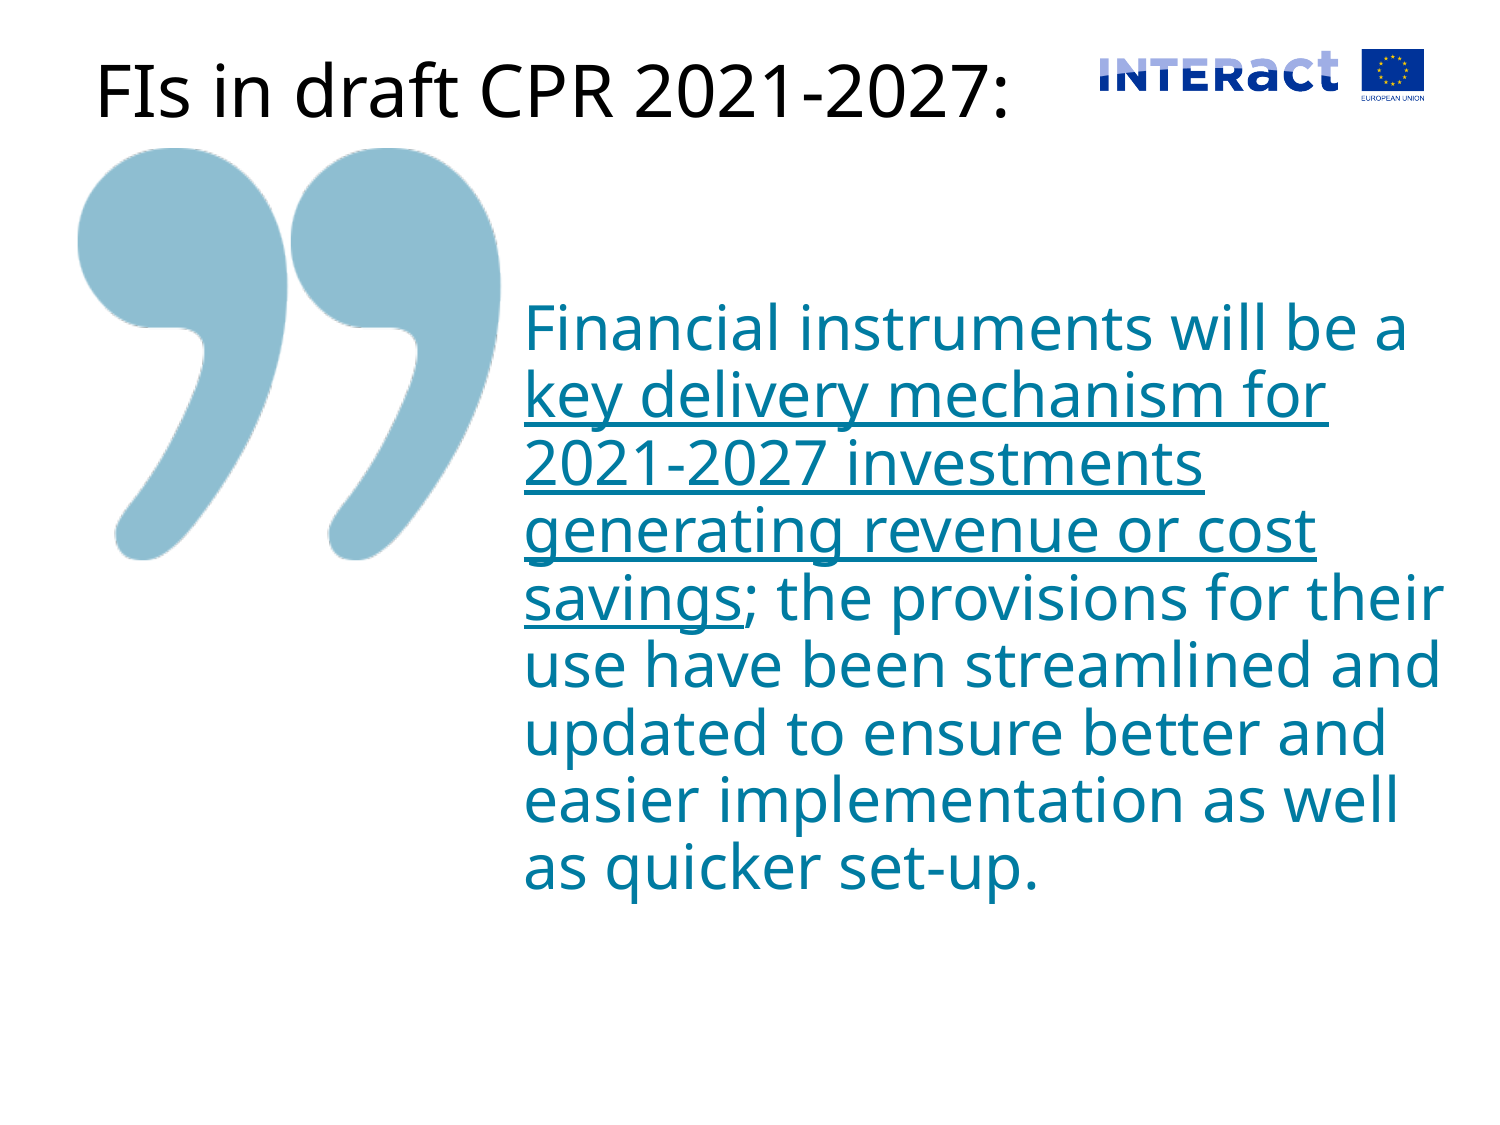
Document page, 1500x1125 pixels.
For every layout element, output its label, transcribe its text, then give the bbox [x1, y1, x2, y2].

text_box FIs in draft CPR 2021-2027: [94, 54, 1441, 134]
picture [1100, 49, 1424, 54]
picture [76, 148, 513, 575]
title Financial instruments will be a key delivery mechanism for 2021-2027 investments generating revenue or cost savings; the provisions for their use have been streamlined and updated to ensure better and easier implementation as well as quicker set-up. [523, 217, 1455, 922]
